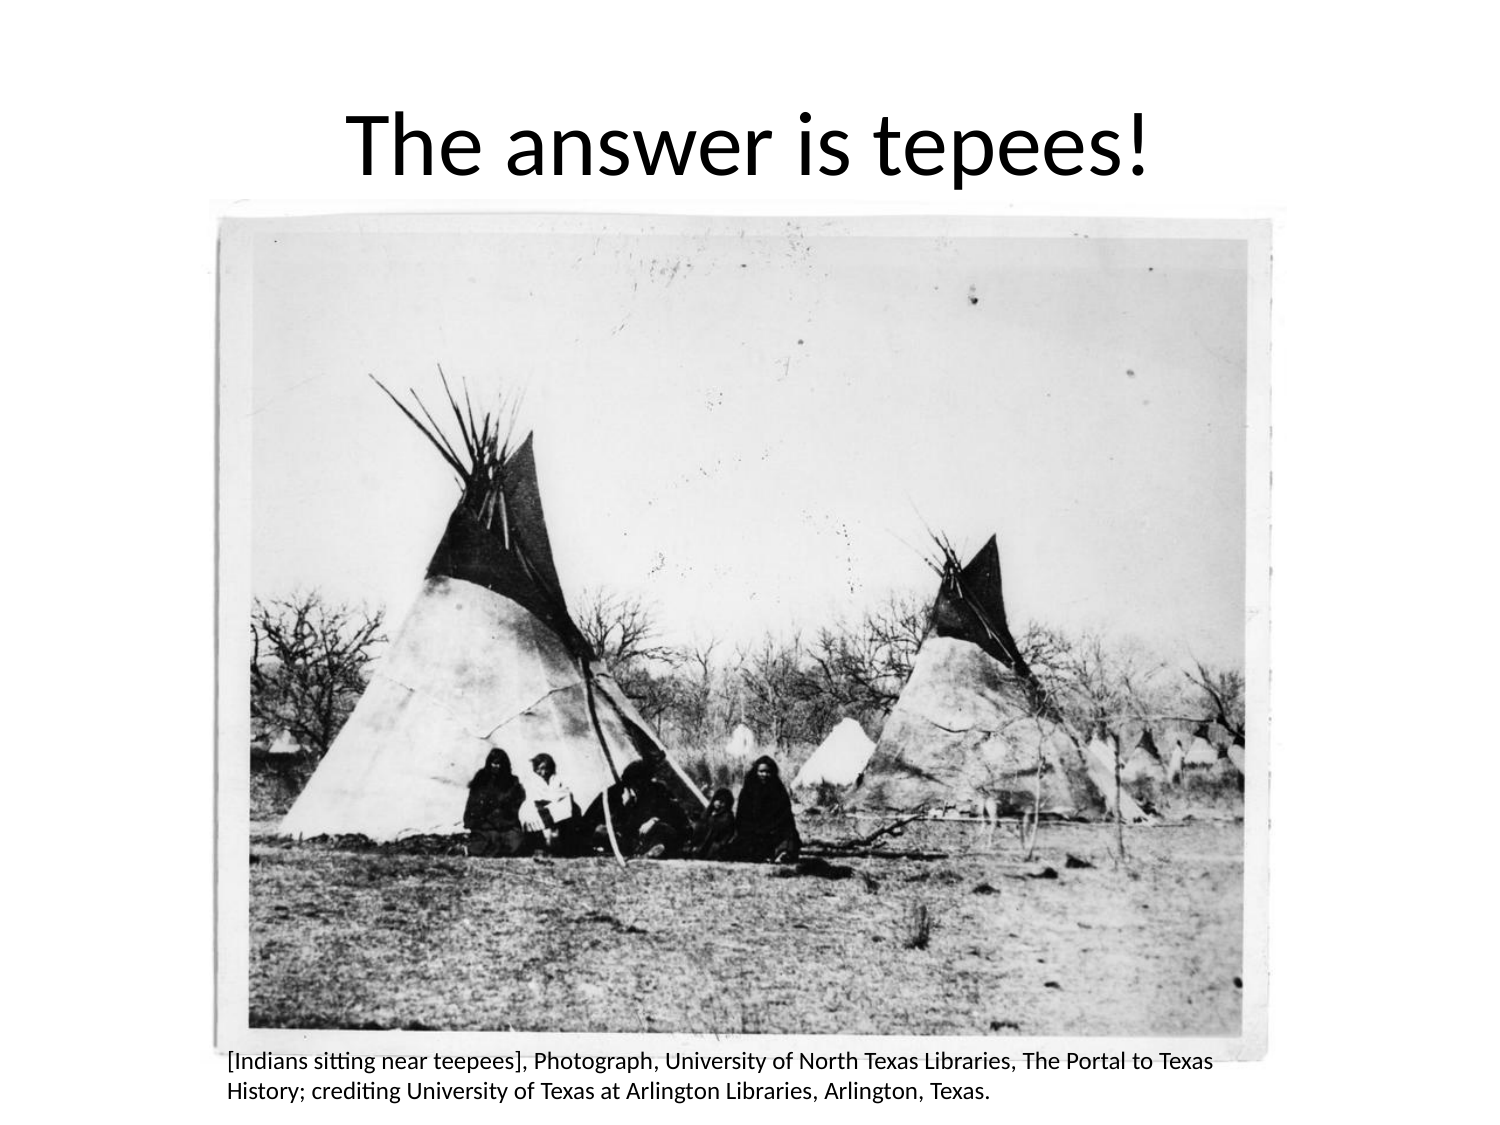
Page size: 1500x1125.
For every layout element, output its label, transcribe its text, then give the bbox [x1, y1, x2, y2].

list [199, 199, 1287, 1075]
title The answer is tepees! [75, 45, 1425, 233]
text_box [Indians sitting near teepees], Photograph, University of North Texas Libraries, The Portal to Texas History; crediting University of Texas at Arlington Libraries, Arlington, Texas. [212, 1083, 1263, 1113]
